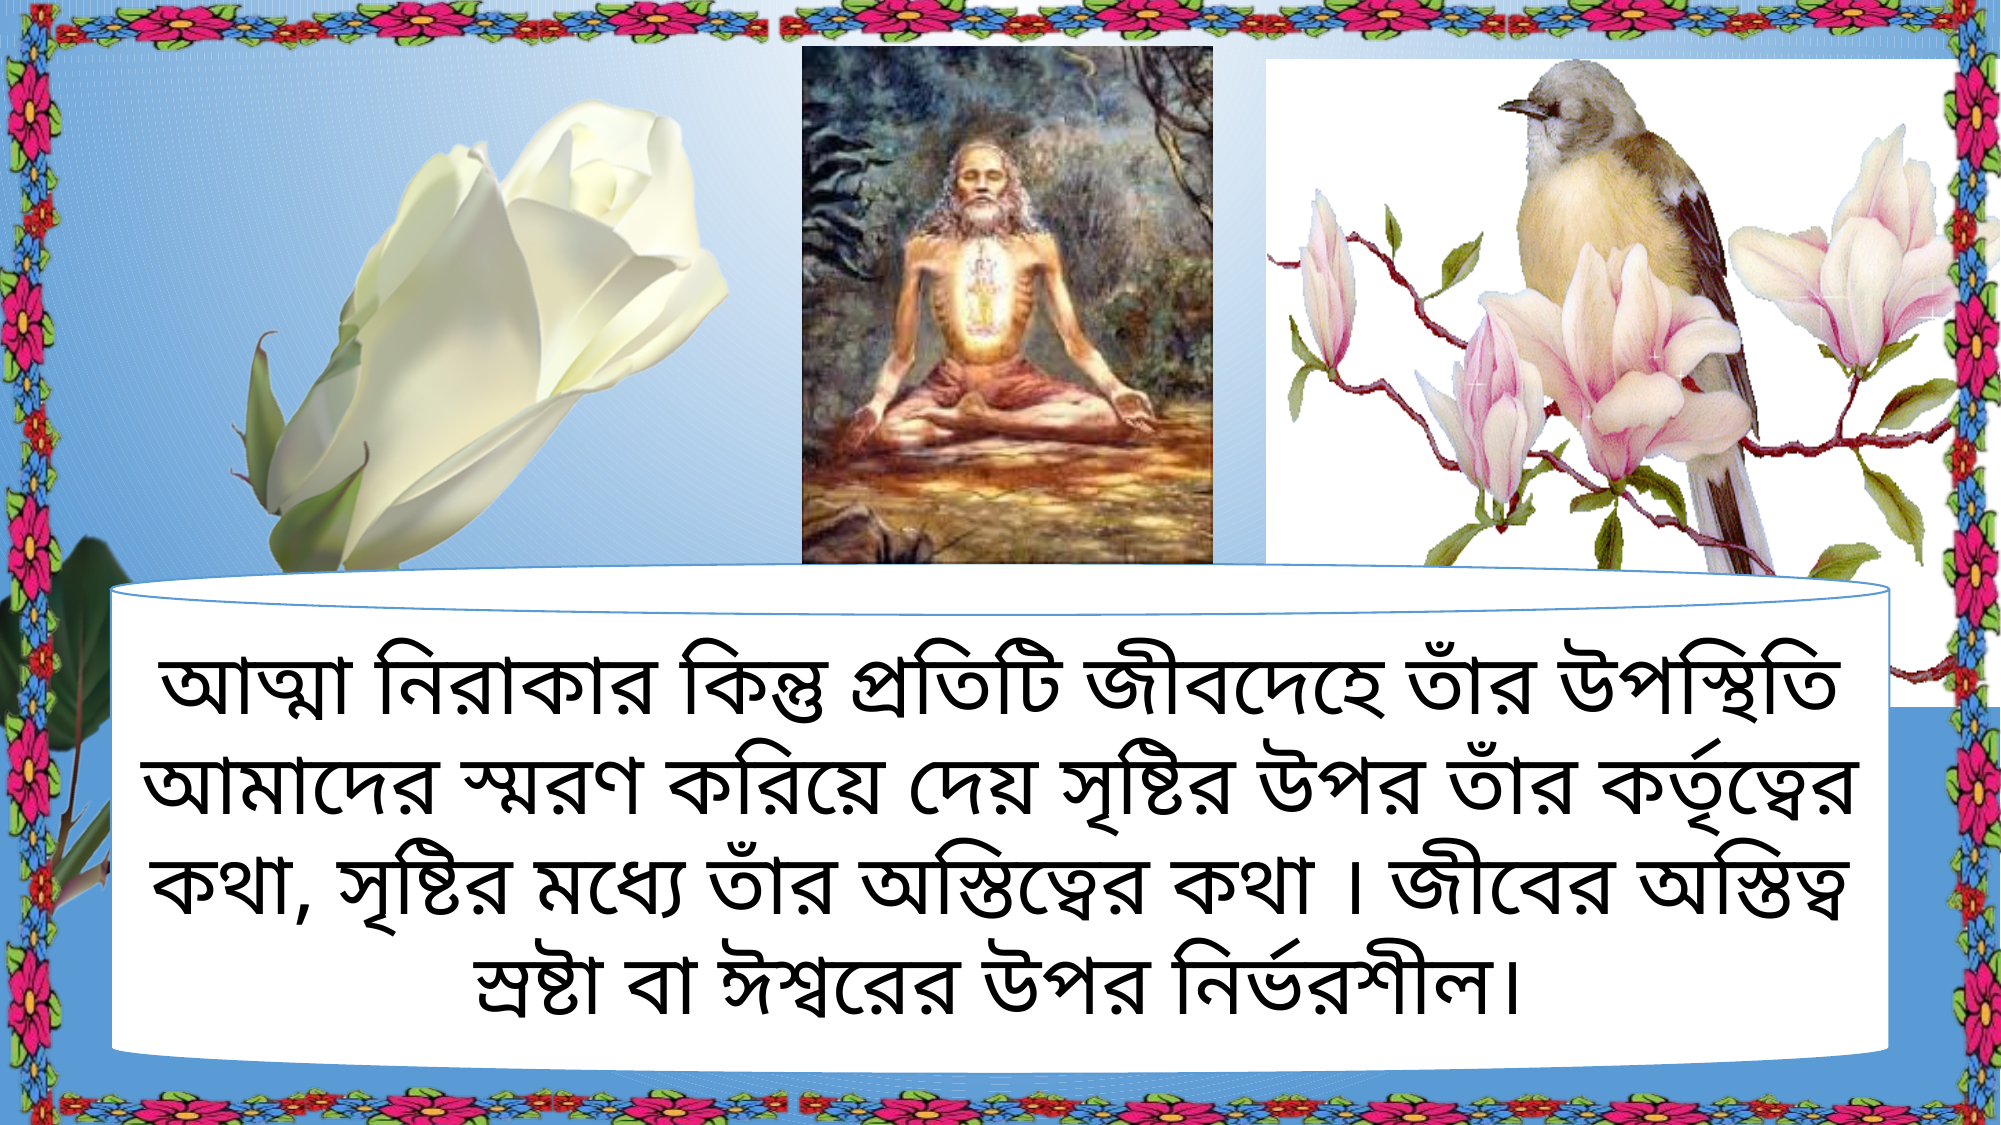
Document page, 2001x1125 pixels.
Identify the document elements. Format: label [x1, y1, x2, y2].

text_box [0, 0, 2000, 1125]
picture [802, 46, 1213, 564]
